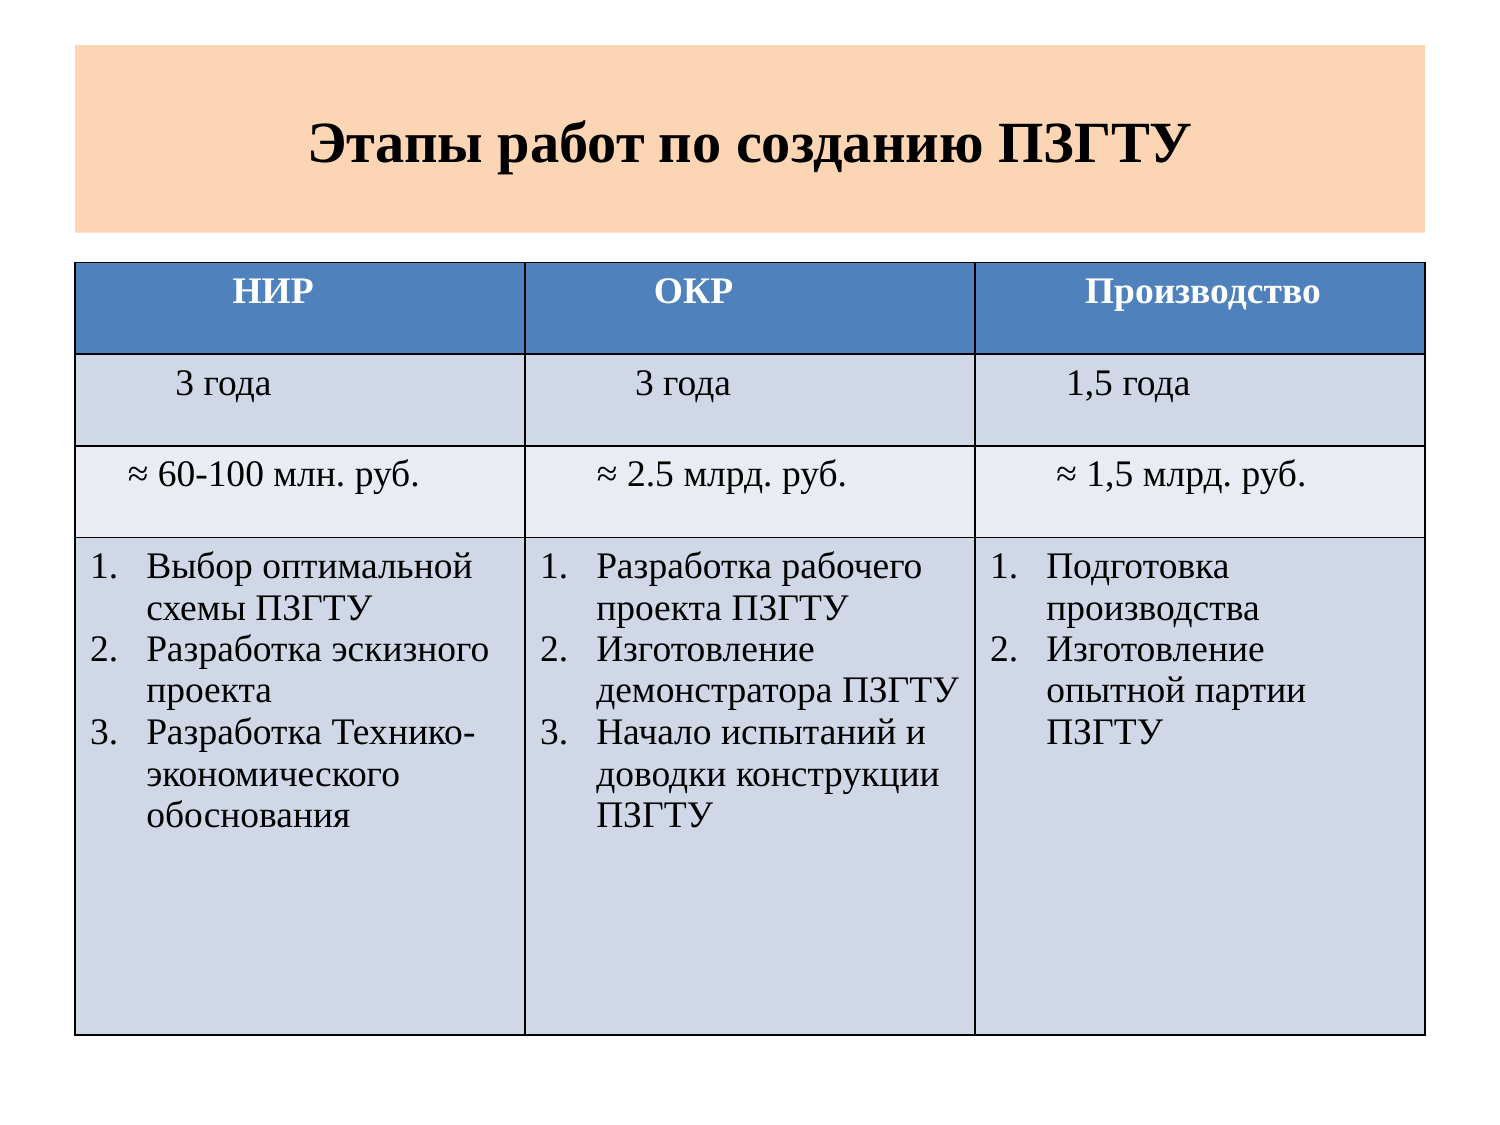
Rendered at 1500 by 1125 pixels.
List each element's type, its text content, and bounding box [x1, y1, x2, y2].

table_cell Выбор оптимальной схемы ПЗГТУ Разработка эскизного проекта Разработка Технико- экономического обоснования [76, 538, 524, 1034]
table_cell ≈ 2.5 млрд. руб. [526, 447, 974, 537]
table_cell 1,5 года [976, 355, 1424, 445]
table_cell 3 года [76, 355, 524, 445]
table_cell Подготовка производства Изготовление опытной партии ПЗГТУ [976, 538, 1424, 1034]
table_cell ≈ 60-100 млн. руб. [76, 447, 524, 537]
table_cell ≈ 1,5 млрд. руб. [976, 447, 1424, 537]
table_header ОКР [526, 263, 974, 353]
table_cell 3 года [526, 355, 974, 445]
table_cell Разработка рабочего проекта ПЗГТУ Изготовление демонстратора ПЗГТУ Начало испытаний и доводки конструкции ПЗГТУ [526, 538, 974, 1034]
table_header НИР [76, 263, 524, 353]
title Этапы работ по созданию ПЗГТУ [75, 45, 1425, 233]
table_header Производство [976, 263, 1424, 353]
